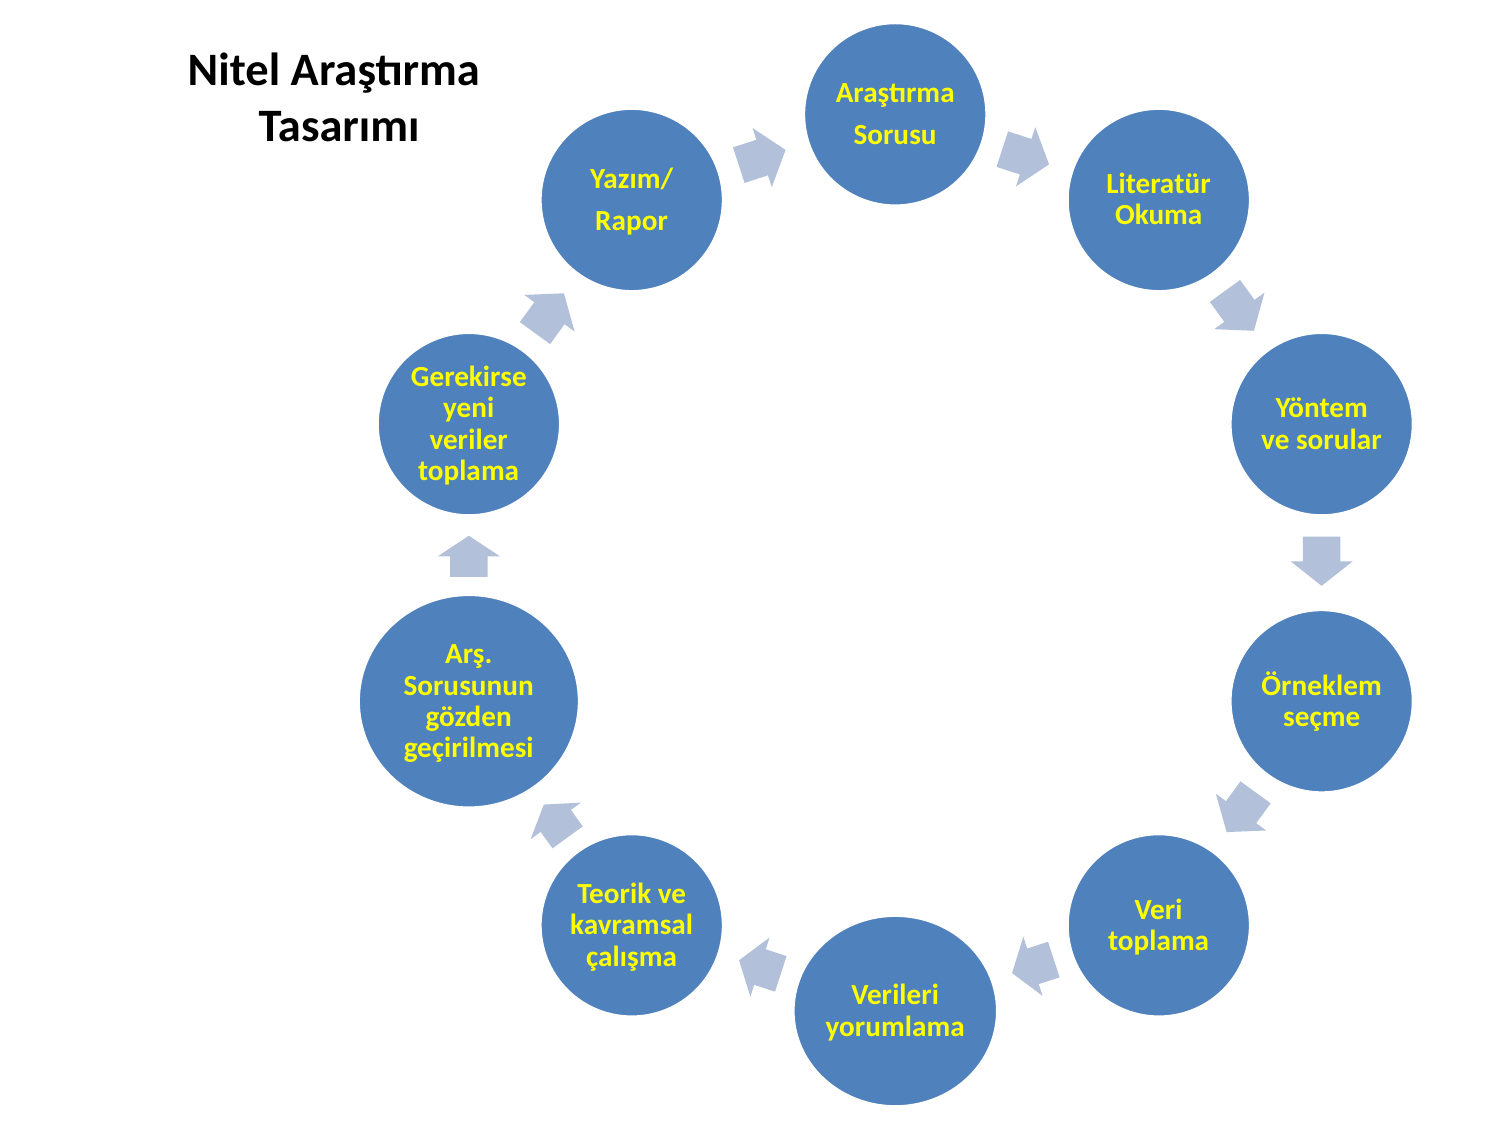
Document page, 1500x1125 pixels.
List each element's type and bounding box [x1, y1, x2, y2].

list [5, 23, 1500, 1107]
